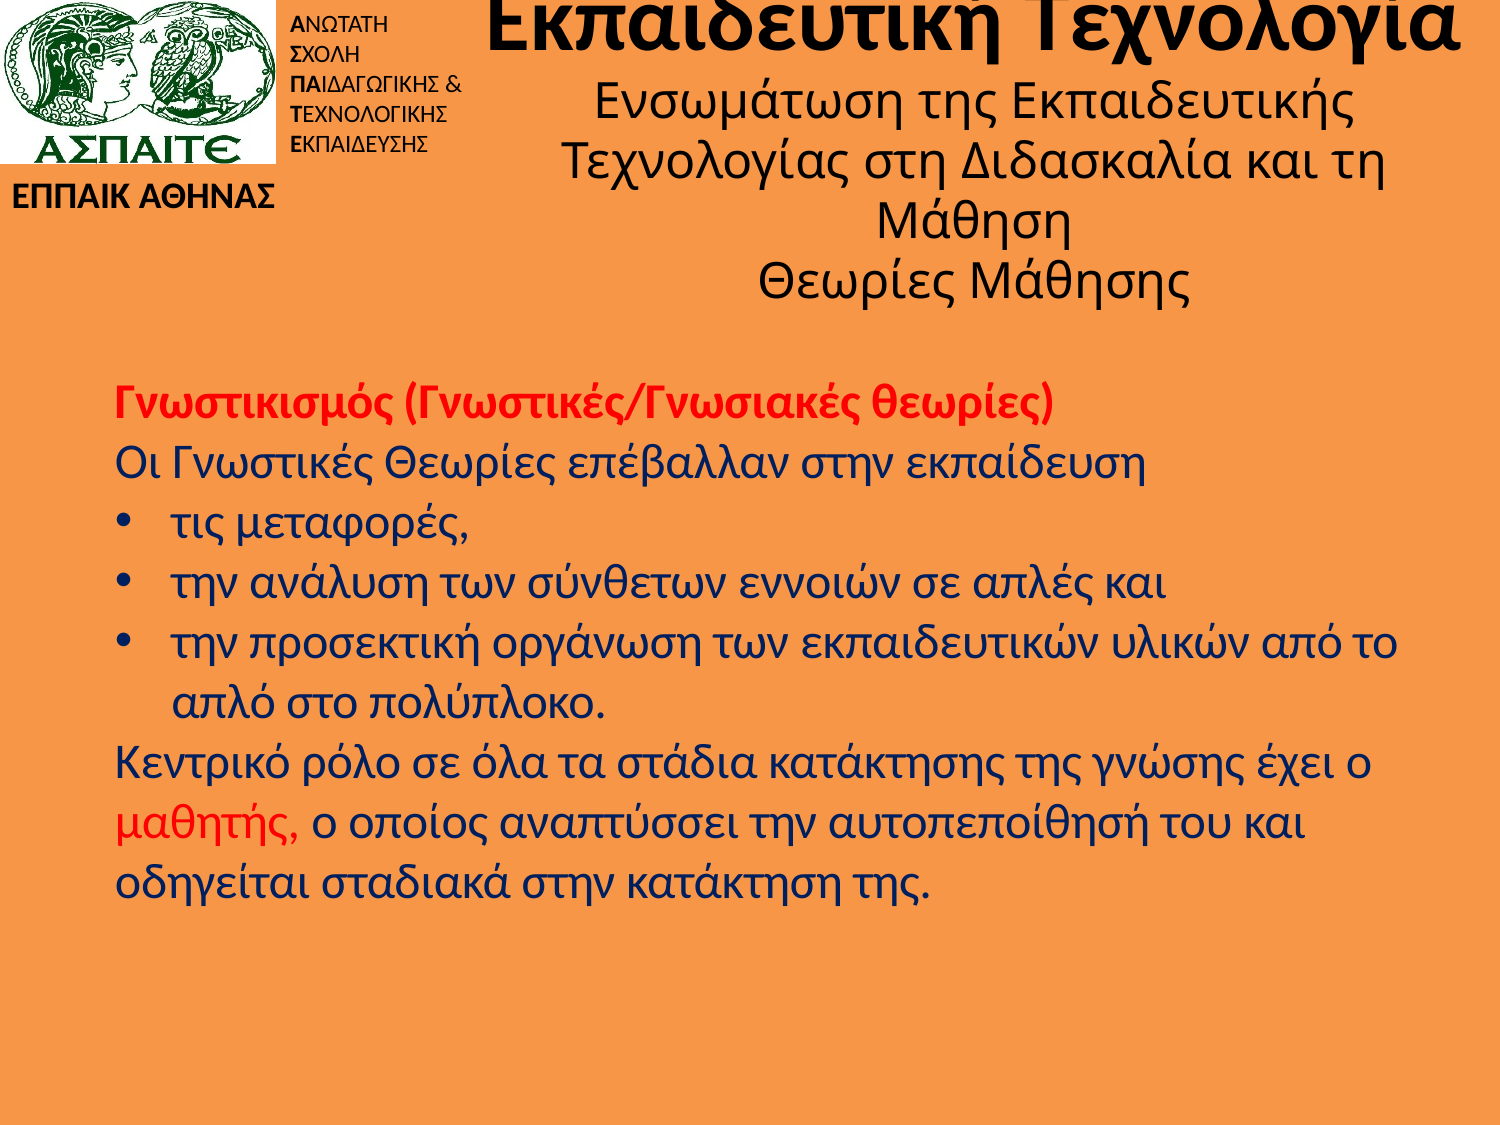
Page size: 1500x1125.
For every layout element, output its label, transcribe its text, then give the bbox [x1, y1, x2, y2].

picture [0, 0, 276, 164]
text_box ΑΝΩΤΑΤΗ ΣΧΟΛΗ ΠΑΙΔΑΓΩΓΙΚΗΣ & ΤΕΧΝΟΛΟΓΙΚΗΣ ΕΚΠΑΙΔΕΥΣΗΣ [276, 0, 491, 165]
text_box Γνωστικισμός (Γνωστικές/Γνωσιακές θεωρίες) Οι Γνωστικές Θεωρίες επέβαλλαν στην εκπαίδευση τις μεταφορές, την ανάλυση των σύνθετων εννοιών σε απλές και την προσεκτική οργάνωση των εκπαιδευτικών υλικών από το απλό στο πολύπλοκο. Κεντρικό ρόλο σε όλα τα στάδια κατάκτησης της γνώσης έχει ο μαθητής, ο οποίος αναπτύσσει την αυτοπεποίθησή του και οδηγείται σταδιακά στην κατάκτηση της. [100, 361, 1436, 917]
text_box ΕΠΠΑΙΚ ΑΘΗΝΑΣ [0, 163, 291, 223]
title Εκπαιδευτική Τεχνολογία Ενσωμάτωση της Εκπαιδευτικής Τεχνολογίας στη Διδασκαλία και τη Μάθηση Θεωρίες Μάθησης [466, 0, 1483, 268]
